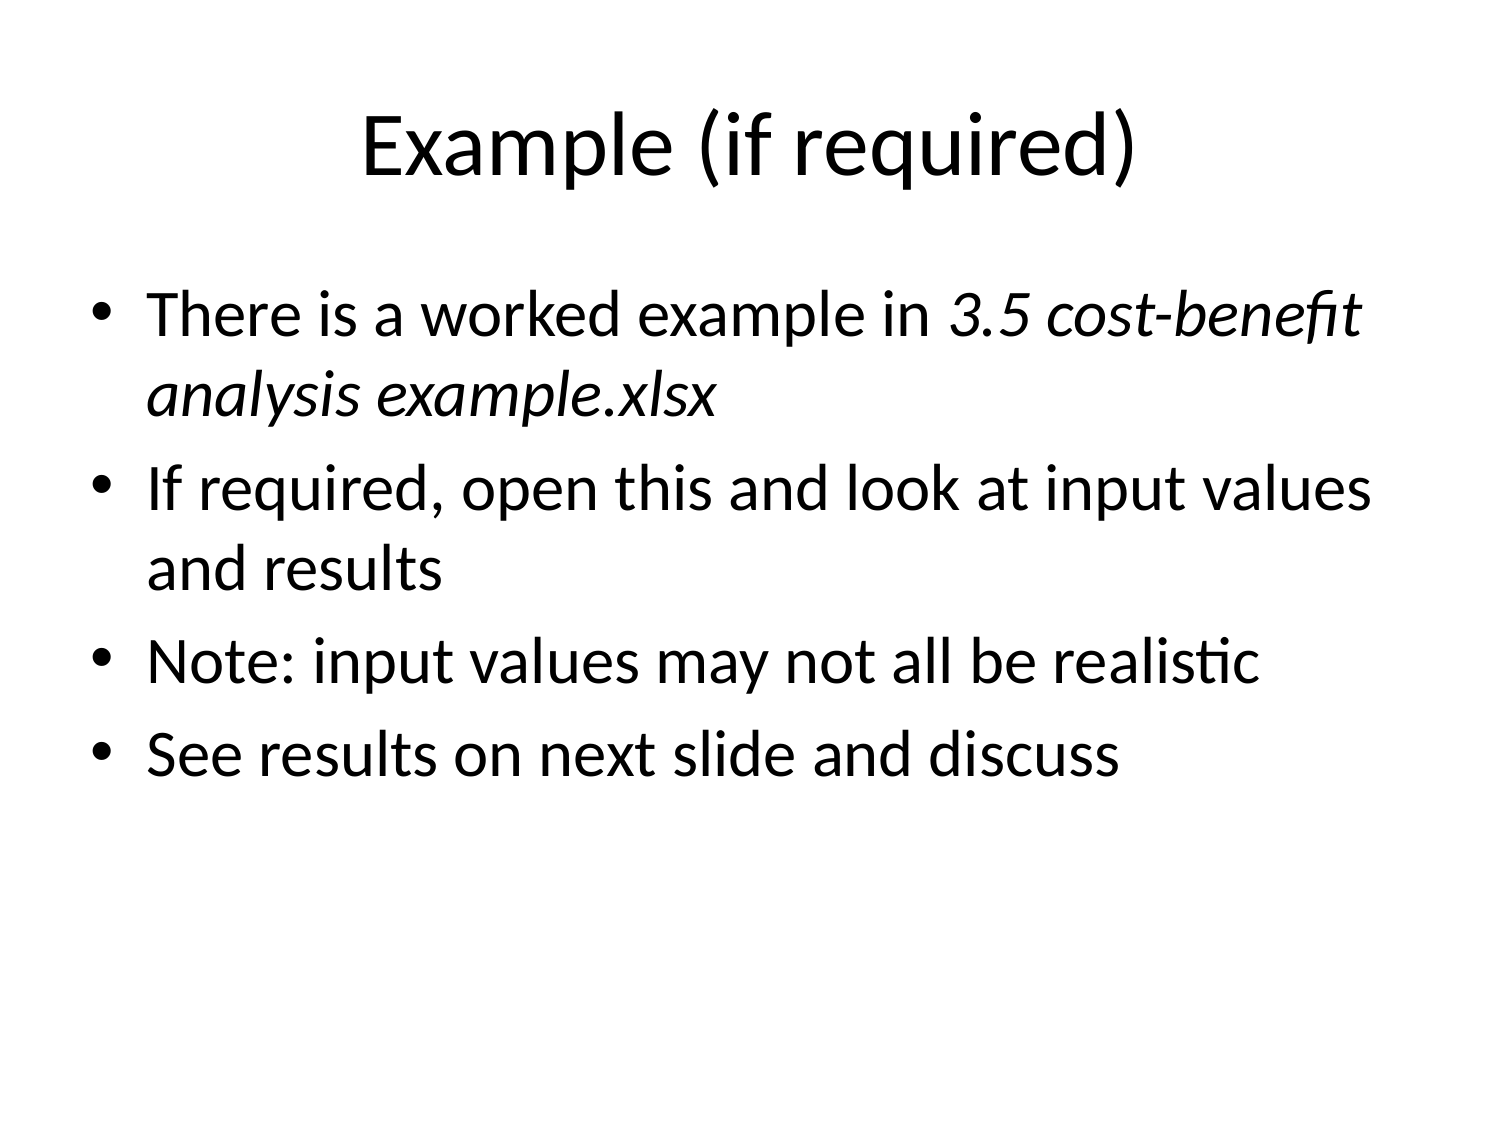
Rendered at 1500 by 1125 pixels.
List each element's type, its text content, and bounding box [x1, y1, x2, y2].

list There is a worked example in 3.5 cost-benefit analysis example.xlsx If required, open this and look at input values and results Note: input values may not all be realistic See results on next slide and discuss [75, 262, 1425, 1005]
title Example (if required) [75, 45, 1425, 233]
